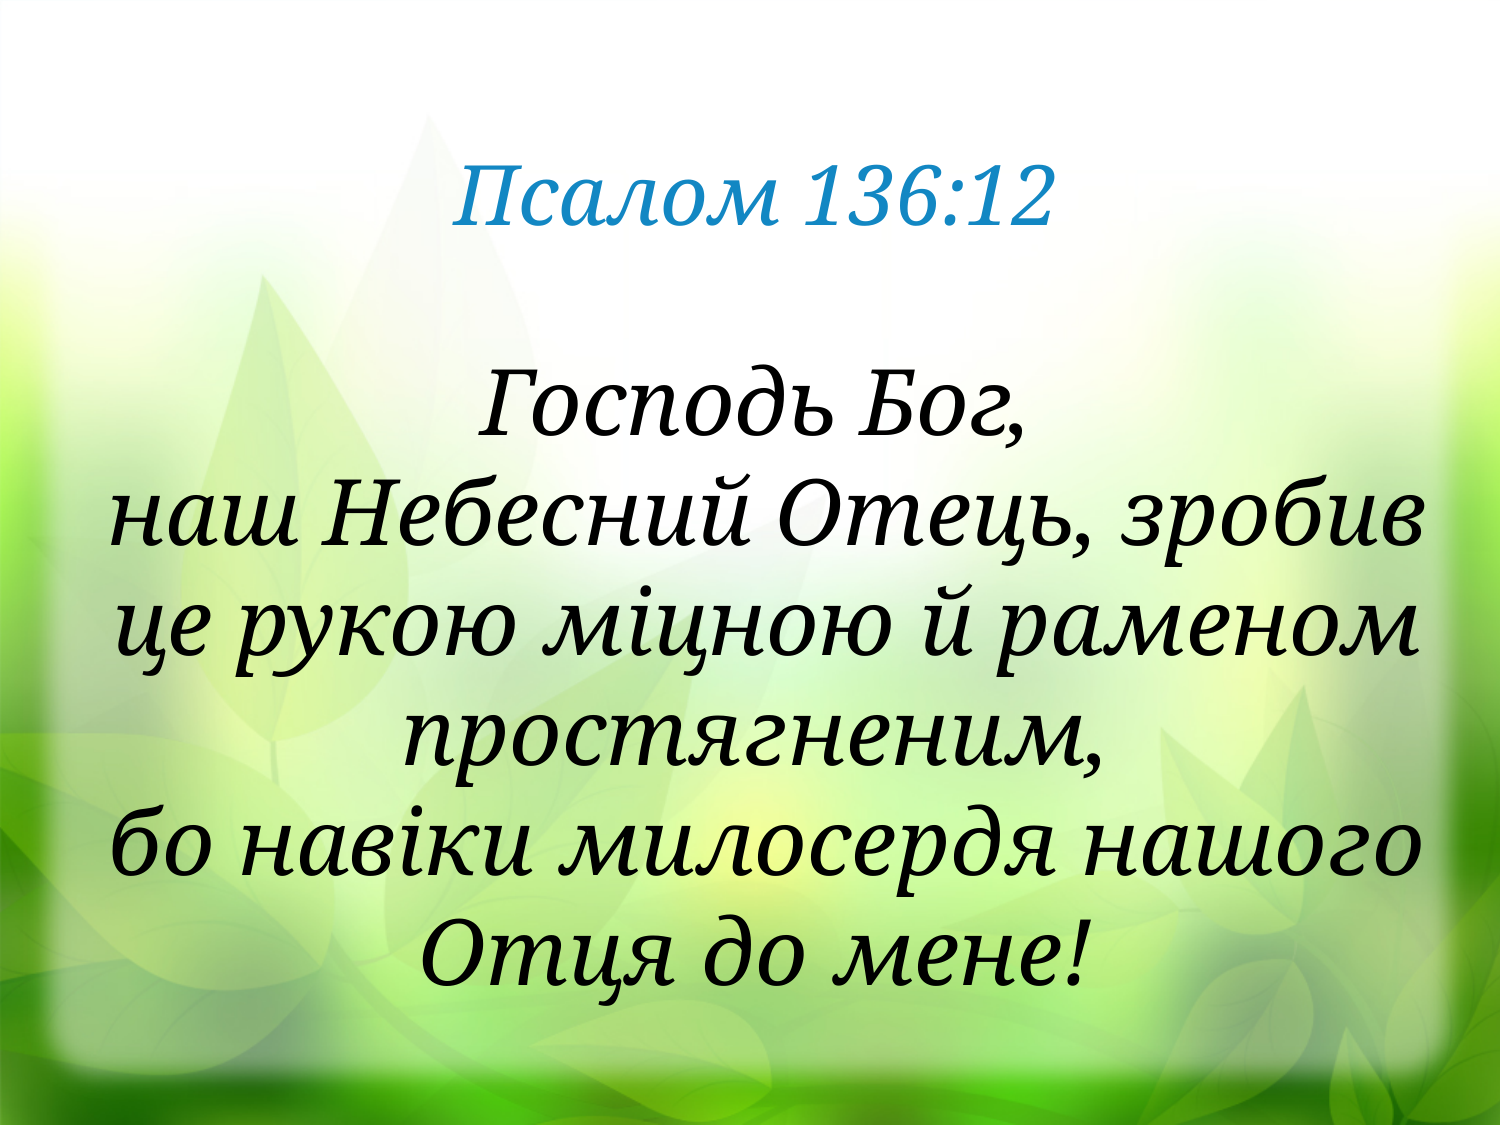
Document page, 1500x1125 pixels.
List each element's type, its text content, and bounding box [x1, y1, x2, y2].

text_box Господь Бог, наш Небесний Отець, зробив це рукою міцною й раменом простягненим, бо навіки милосердя нашого Отця до мене! [88, 326, 1447, 1012]
text_box Псалом 136:12 [88, 149, 1447, 250]
picture [0, 0, 1500, 1125]
